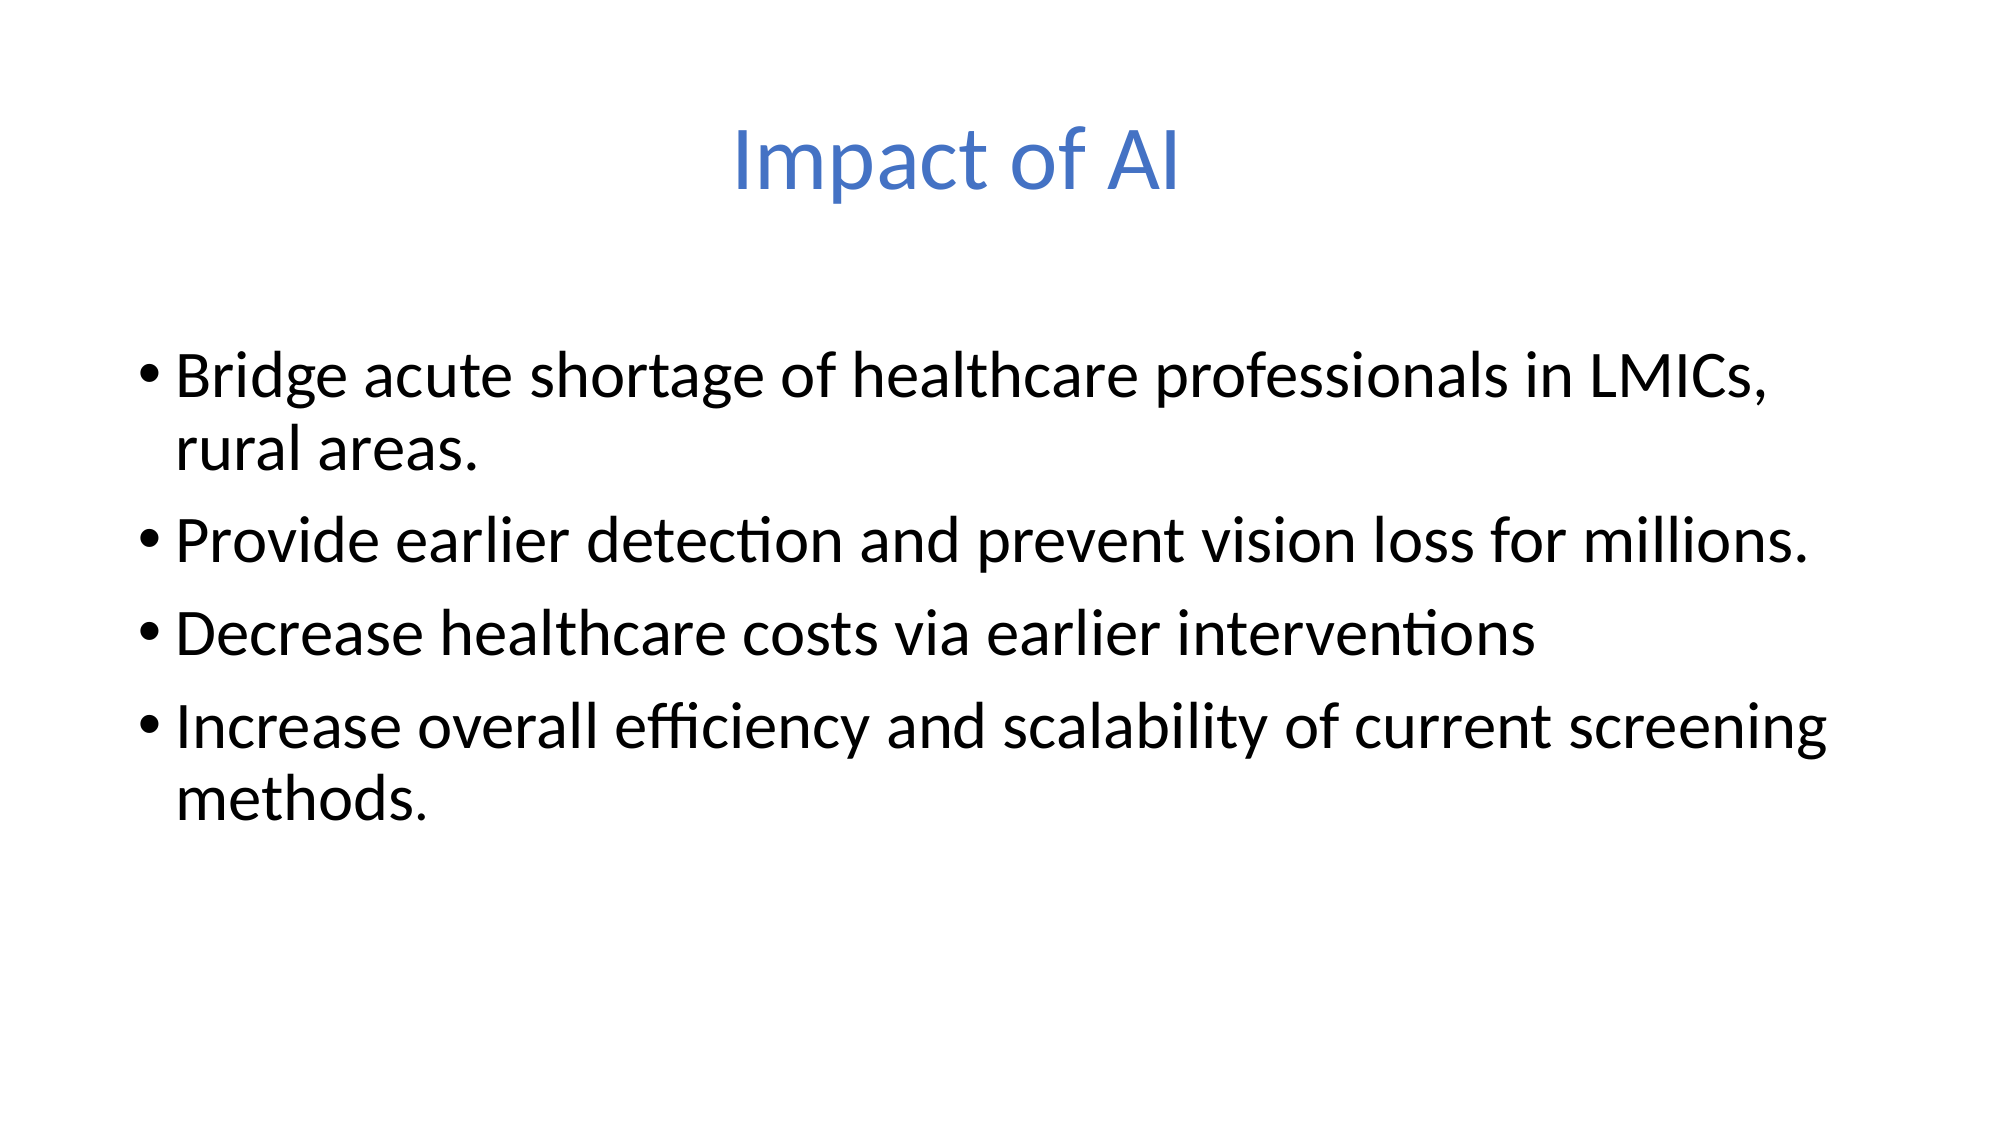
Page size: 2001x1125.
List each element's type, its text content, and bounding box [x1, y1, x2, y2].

list Bridge acute shortage of healthcare professionals in LMICs, rural areas. Provide earlier detection and prevent vision loss for millions. Decrease healthcare costs via earlier interventions Increase overall efficiency and scalability of current screening methods. [122, 261, 1878, 1013]
title Impact of AI [716, 57, 1250, 261]
